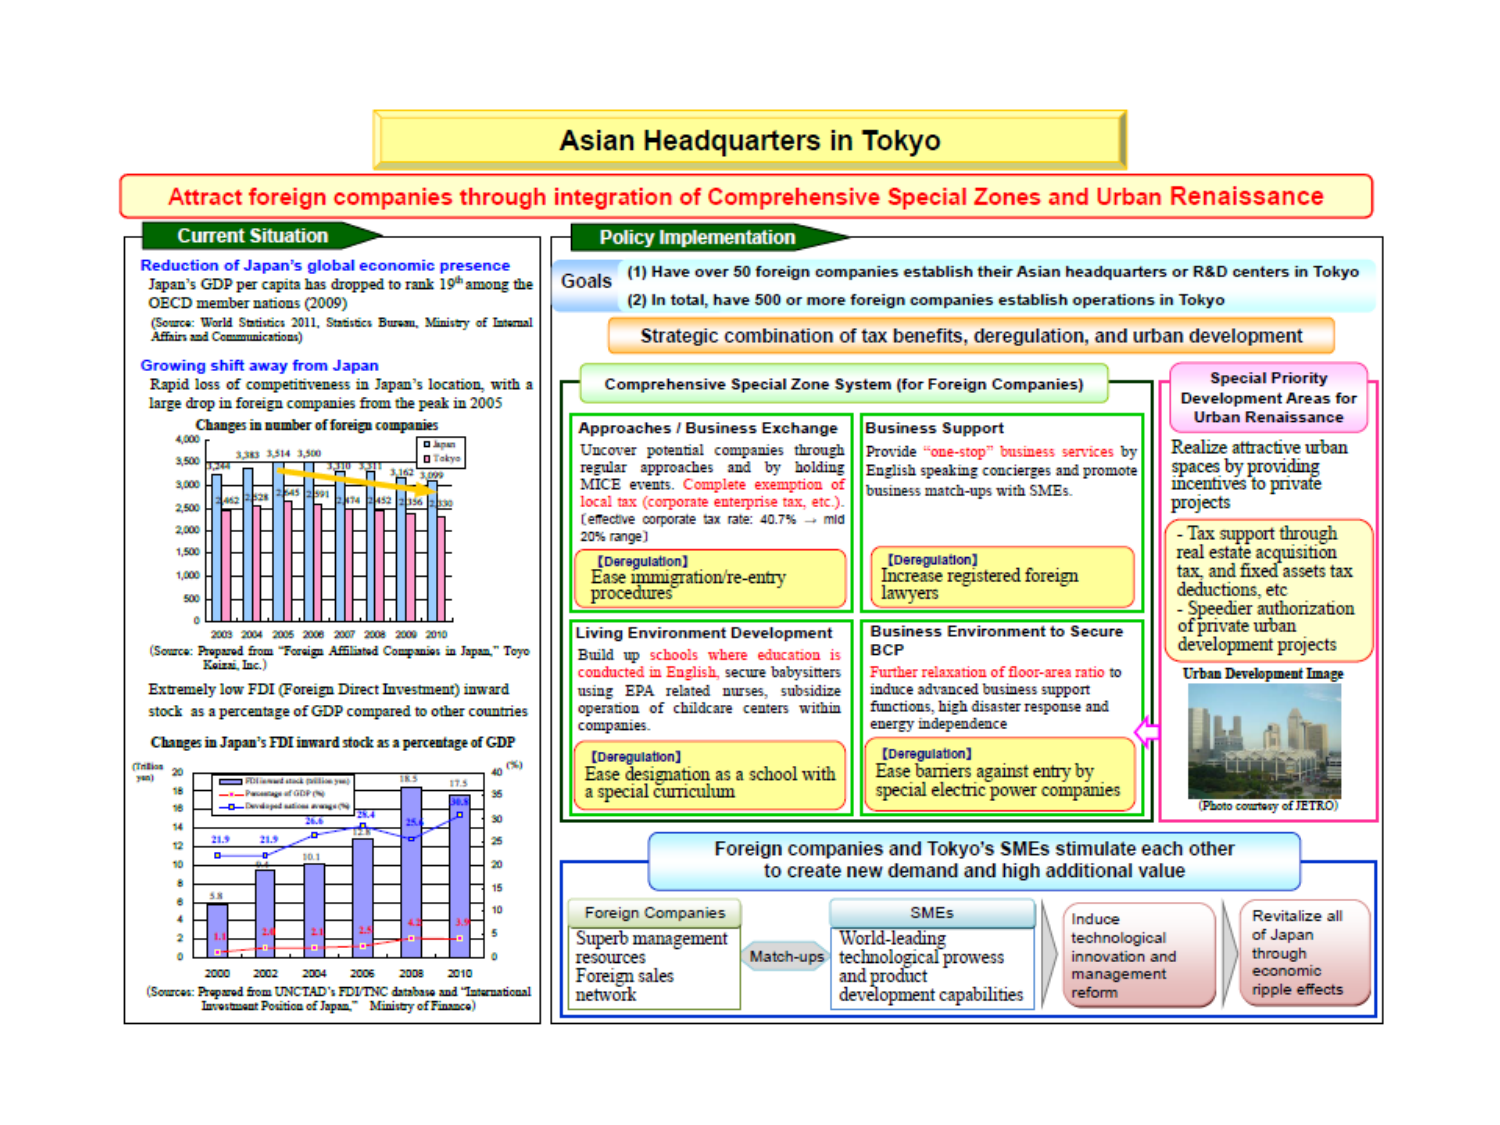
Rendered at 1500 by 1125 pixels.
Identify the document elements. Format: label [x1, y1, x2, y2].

picture [63, 77, 1437, 1048]
